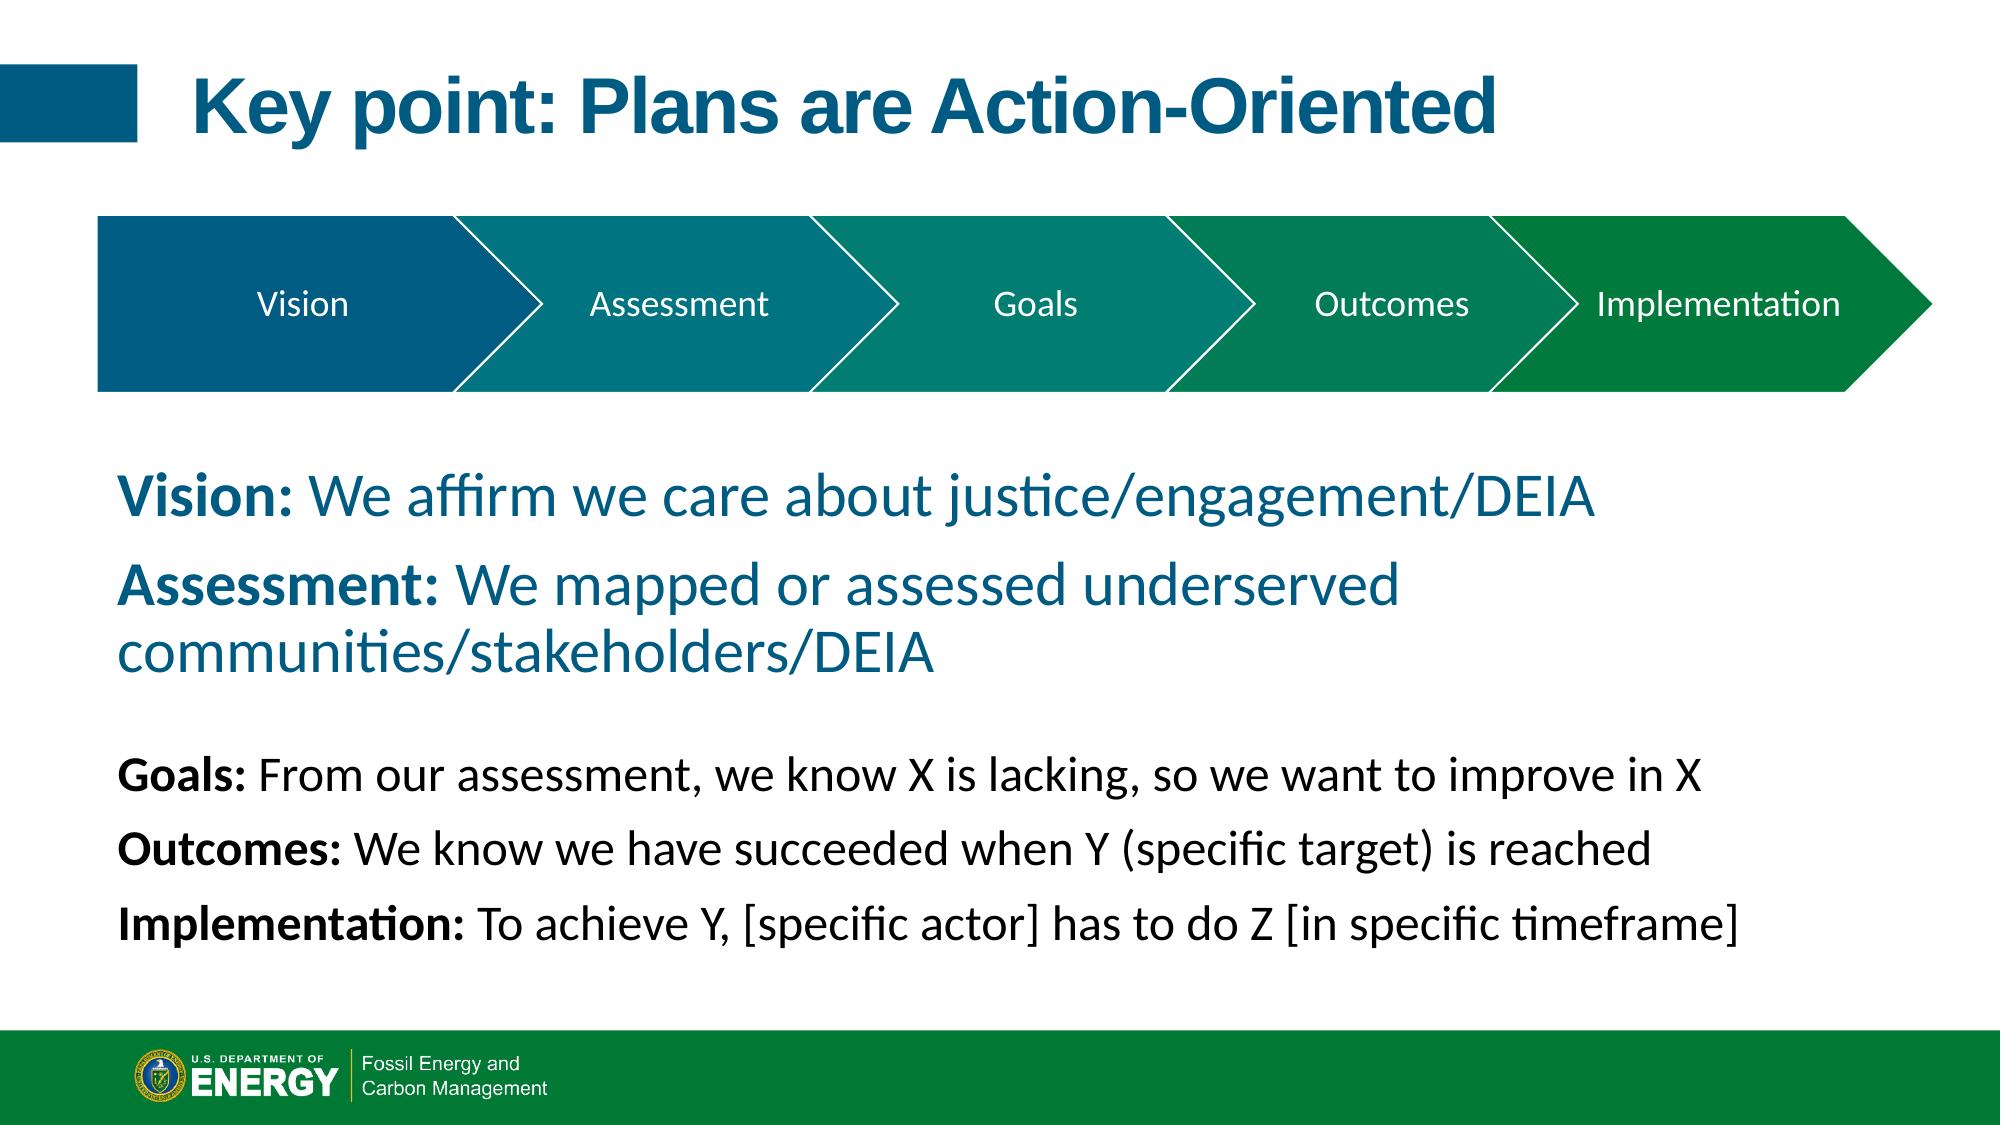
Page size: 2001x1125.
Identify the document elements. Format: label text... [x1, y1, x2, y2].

title Key point: Plans are Action-Oriented [176, 16, 1885, 128]
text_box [63, 128, 1935, 487]
picture [131, 1049, 547, 1105]
text_box Vision: We affirm we care about justice/engagement/DEIA Assessment: We mapped or assessed underserved communities/stakeholders/DEIA Goals: From our assessment, we know X is lacking, so we want to improve in X Outcomes: We know we have succeeded when Y (specific target) is reached Implementation: To achieve Y, [specific actor] has to do Z [in specific timeframe] [102, 455, 2000, 1049]
